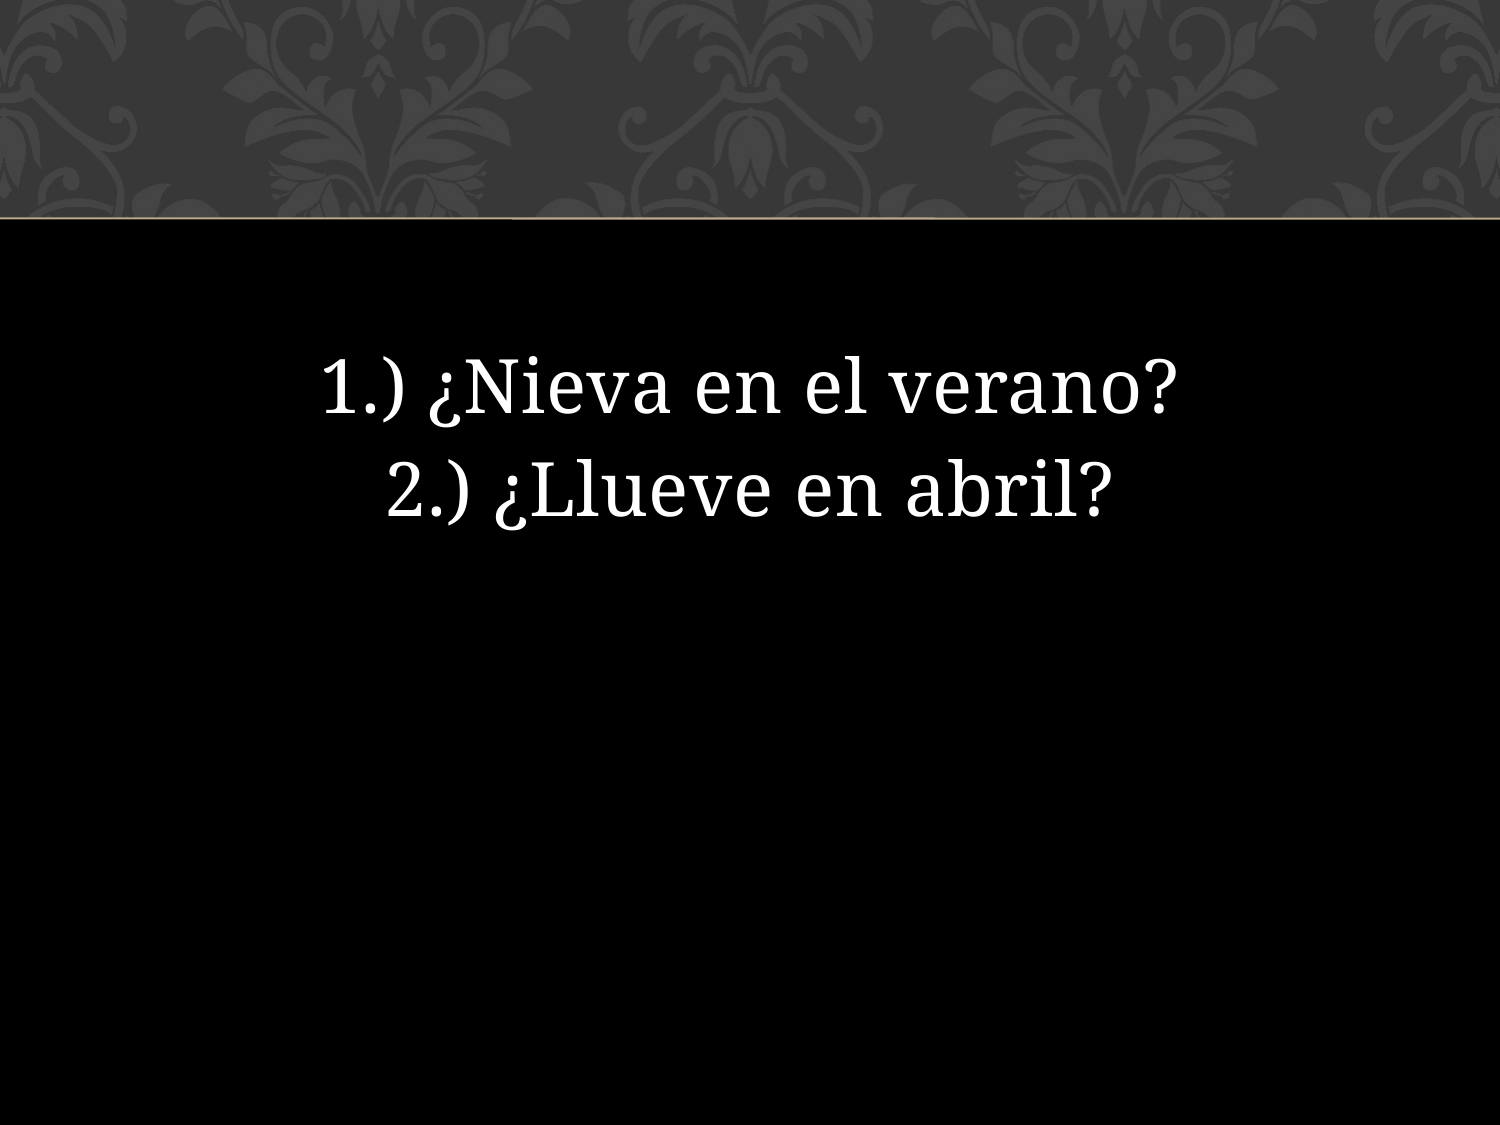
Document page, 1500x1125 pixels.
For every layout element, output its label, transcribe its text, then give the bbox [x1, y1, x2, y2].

list 1.) ¿Nieva en el verano? 2.) ¿Llueve en abril? [75, 331, 1425, 1000]
